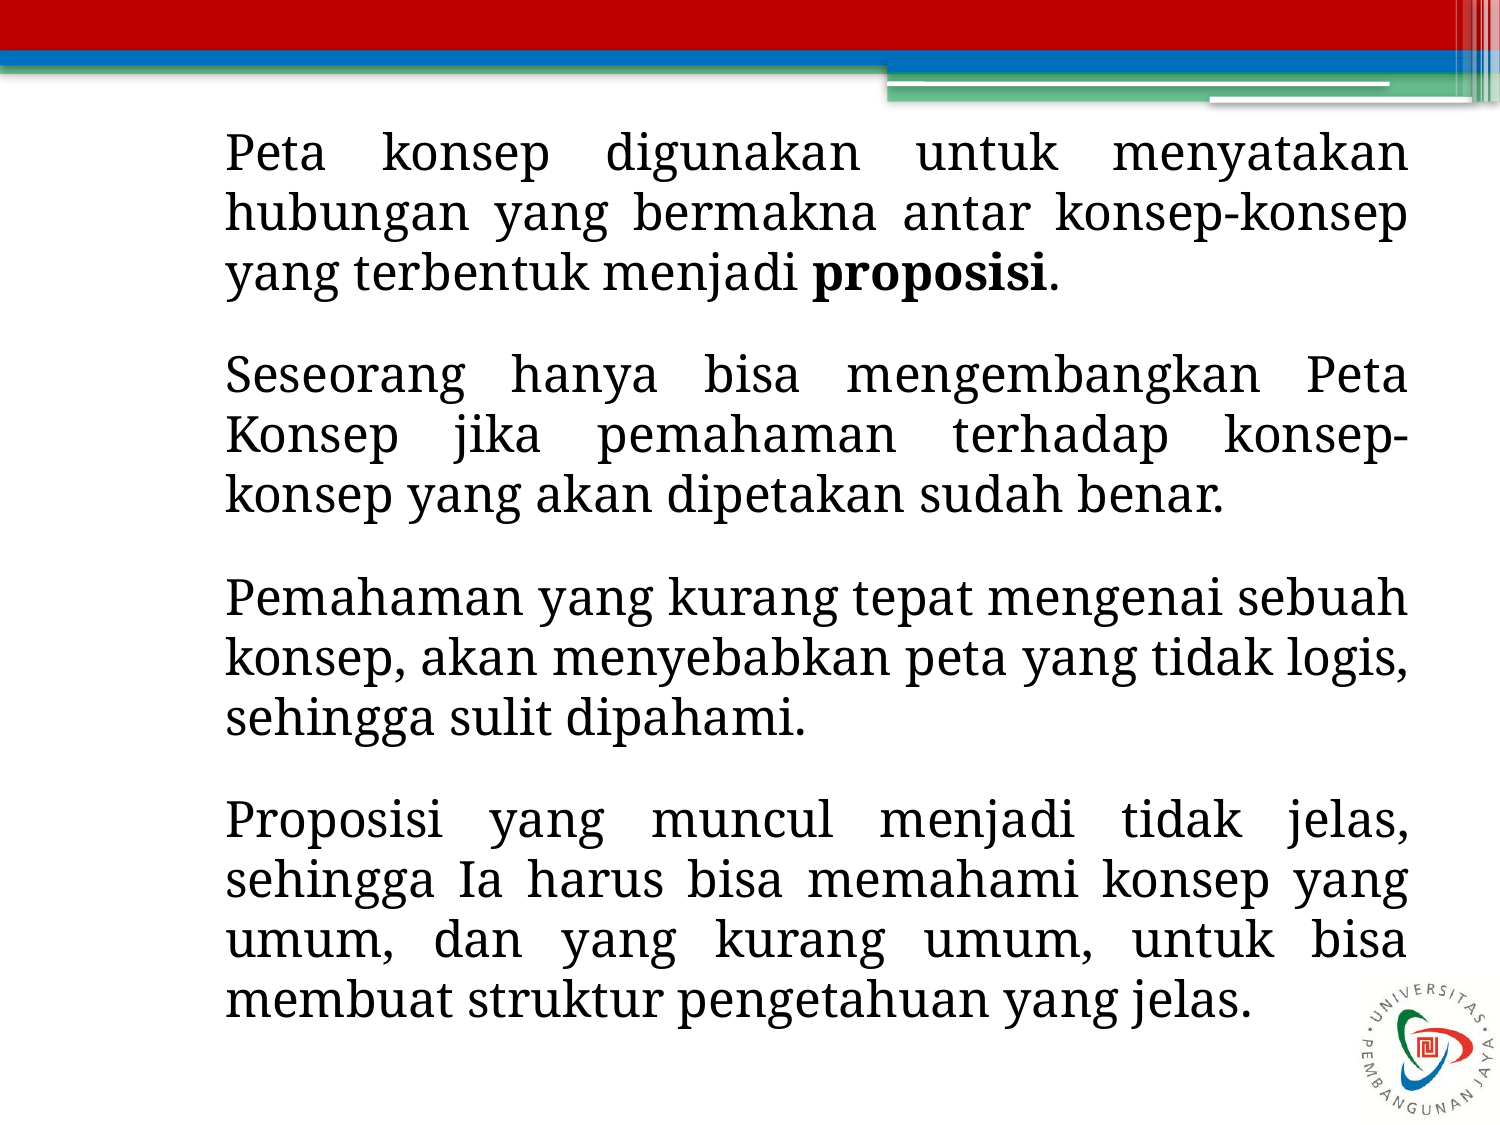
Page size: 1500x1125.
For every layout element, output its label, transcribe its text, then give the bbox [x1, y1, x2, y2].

list Peta konsep digunakan untuk menyatakan hubungan yang bermakna antar konsep-konsep yang terbentuk menjadi proposisi. Seseorang hanya bisa mengembangkan Peta Konsep jika pemahaman terhadap konsep-konsep yang akan dipetakan sudah benar. Pemahaman yang kurang tepat mengenai sebuah konsep, akan menyebabkan peta yang tidak logis, sehingga sulit dipahami. Proposisi yang muncul menjadi tidak jelas, sehingga Ia harus bisa memahami konsep yang umum, dan yang kurang umum, untuk bisa membuat struktur pengetahuan yang jelas. [150, 112, 1425, 1013]
picture [1352, 975, 1500, 1125]
